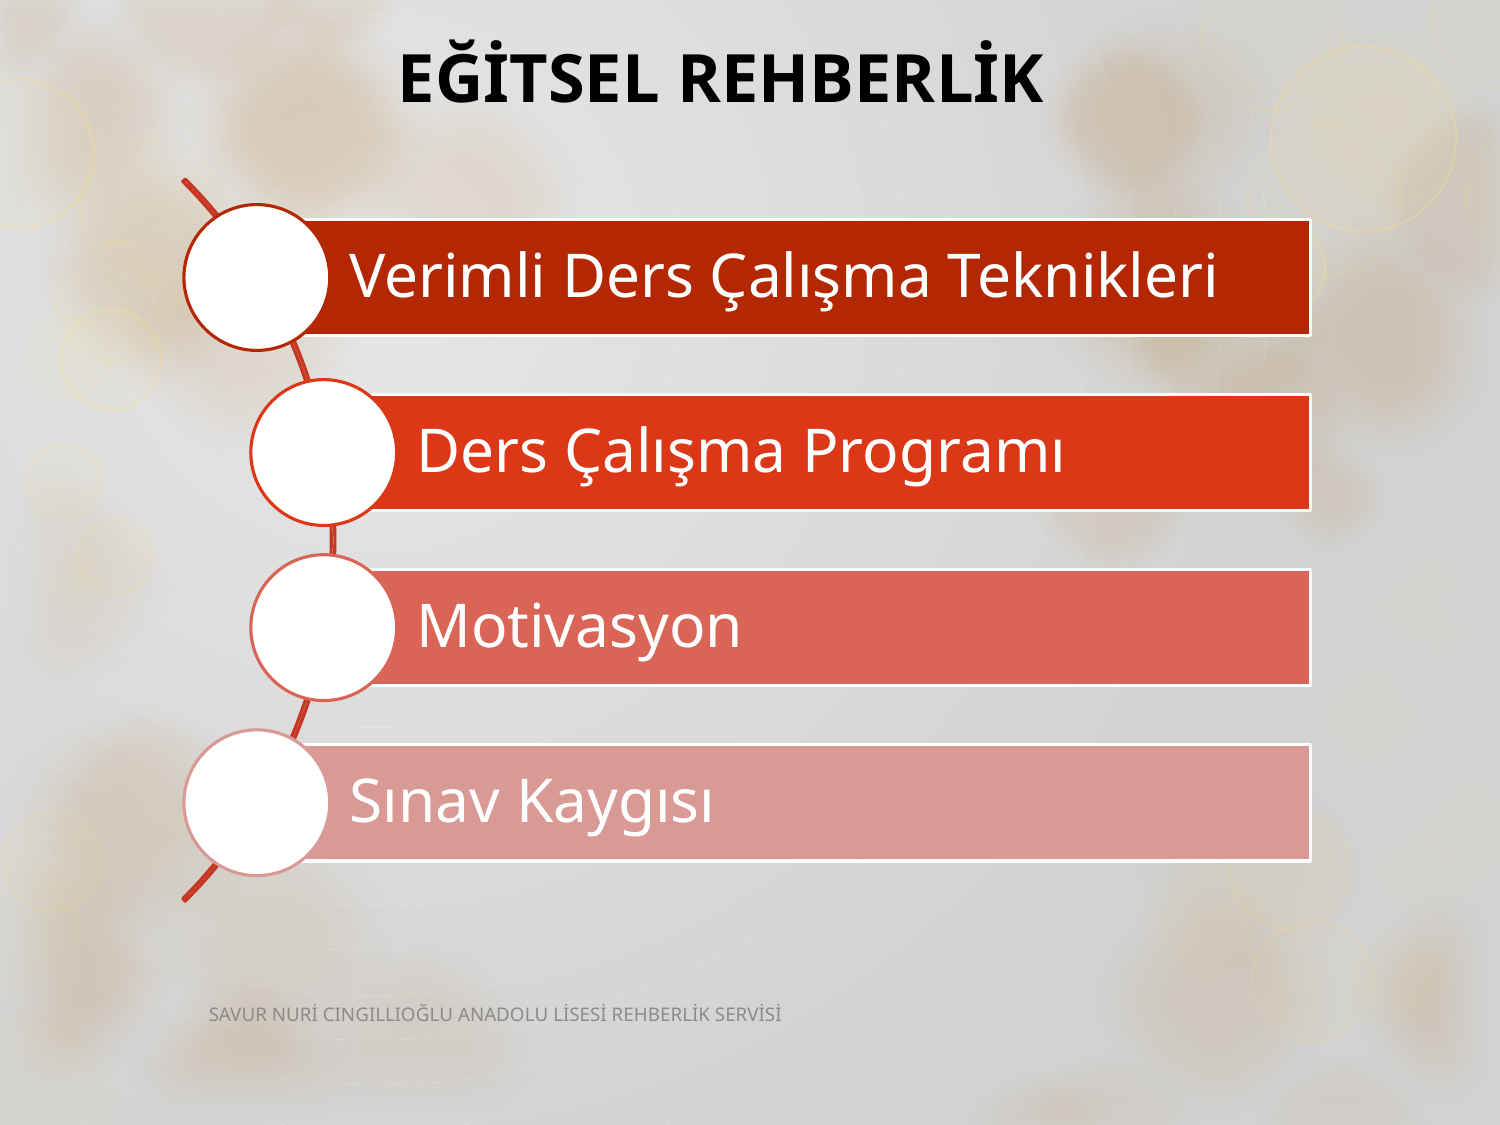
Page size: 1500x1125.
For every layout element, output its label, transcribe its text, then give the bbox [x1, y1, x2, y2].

title EĞİTSEL REHBERLİK [331, 0, 1500, 152]
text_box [170, 160, 1322, 920]
footer SAVUR NURİ CINGILLIOĞLU ANADOLU LİSESİ REHBERLİK SERVİSİ [193, 976, 1056, 1037]
